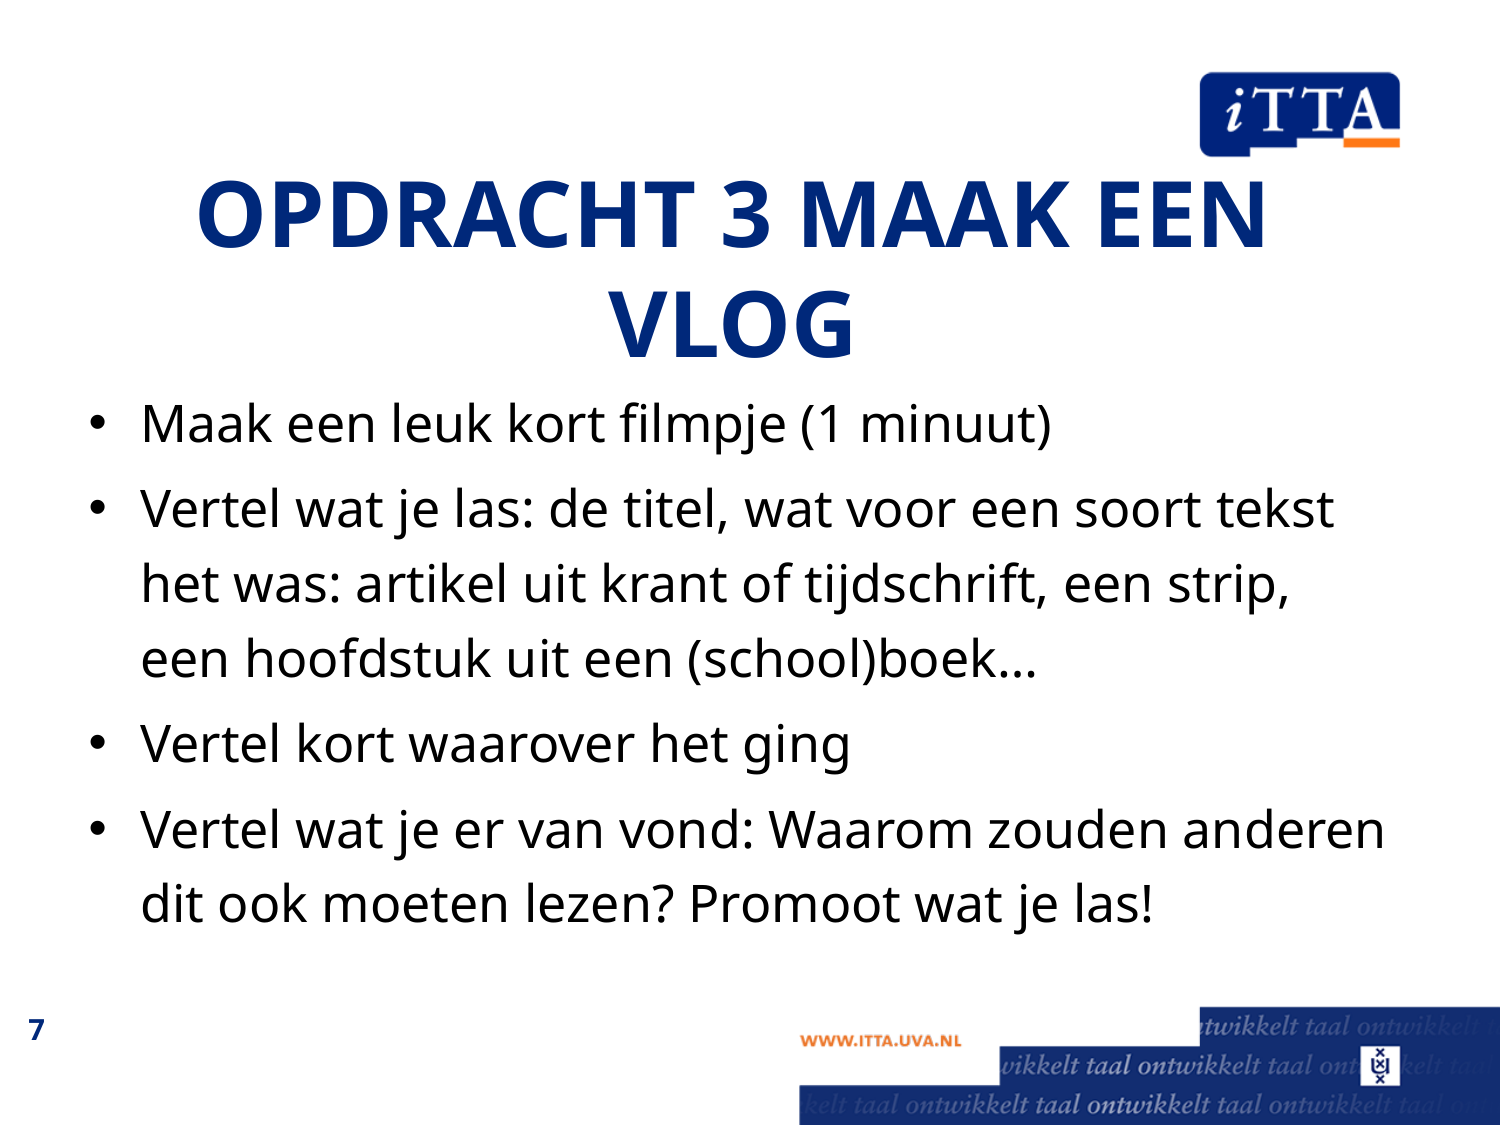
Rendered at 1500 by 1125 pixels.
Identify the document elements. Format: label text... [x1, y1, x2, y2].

slide_number 7 [0, 986, 89, 1052]
list Maak een leuk kort filmpje (1 minuut) Vertel wat je las: de titel, wat voor een soort tekst het was: artikel uit krant of tijdschrift, een strip, een hoofdstuk uit een (school)boek… Vertel kort waarover het ging Vertel wat je er van vond: Waarom zouden anderen dit ook moeten lezen? Promoot wat je las! [88, 377, 1394, 987]
picture [0, 0, 1500, 166]
picture [0, 996, 1500, 1125]
title Opdracht 3 Maak een vlog [88, 177, 1394, 355]
